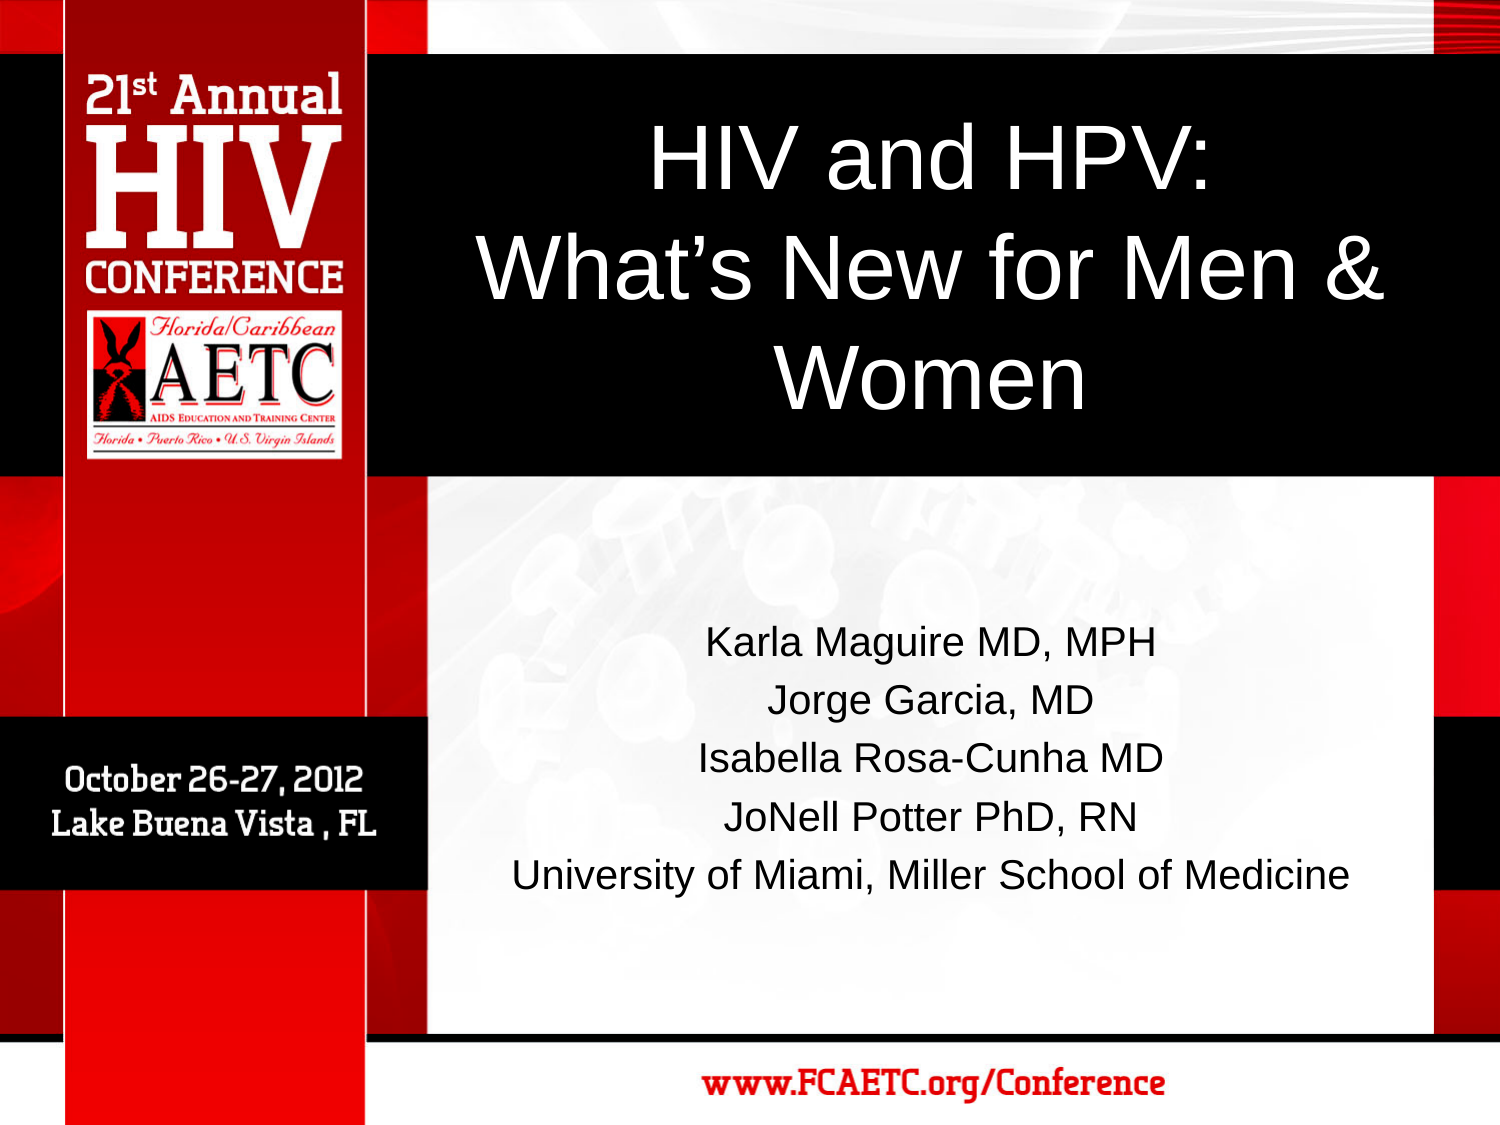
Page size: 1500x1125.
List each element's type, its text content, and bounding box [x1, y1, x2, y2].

subtitle Karla Maguire MD, MPH Jorge Garcia, MD Isabella Rosa-Cunha MD JoNell Potter PhD, RN University of Miami, Miller School of Medicine [424, 474, 1438, 1038]
title HIV and HPV: What’s New for Men & Women [362, 49, 1500, 476]
picture [0, 0, 1500, 1125]
